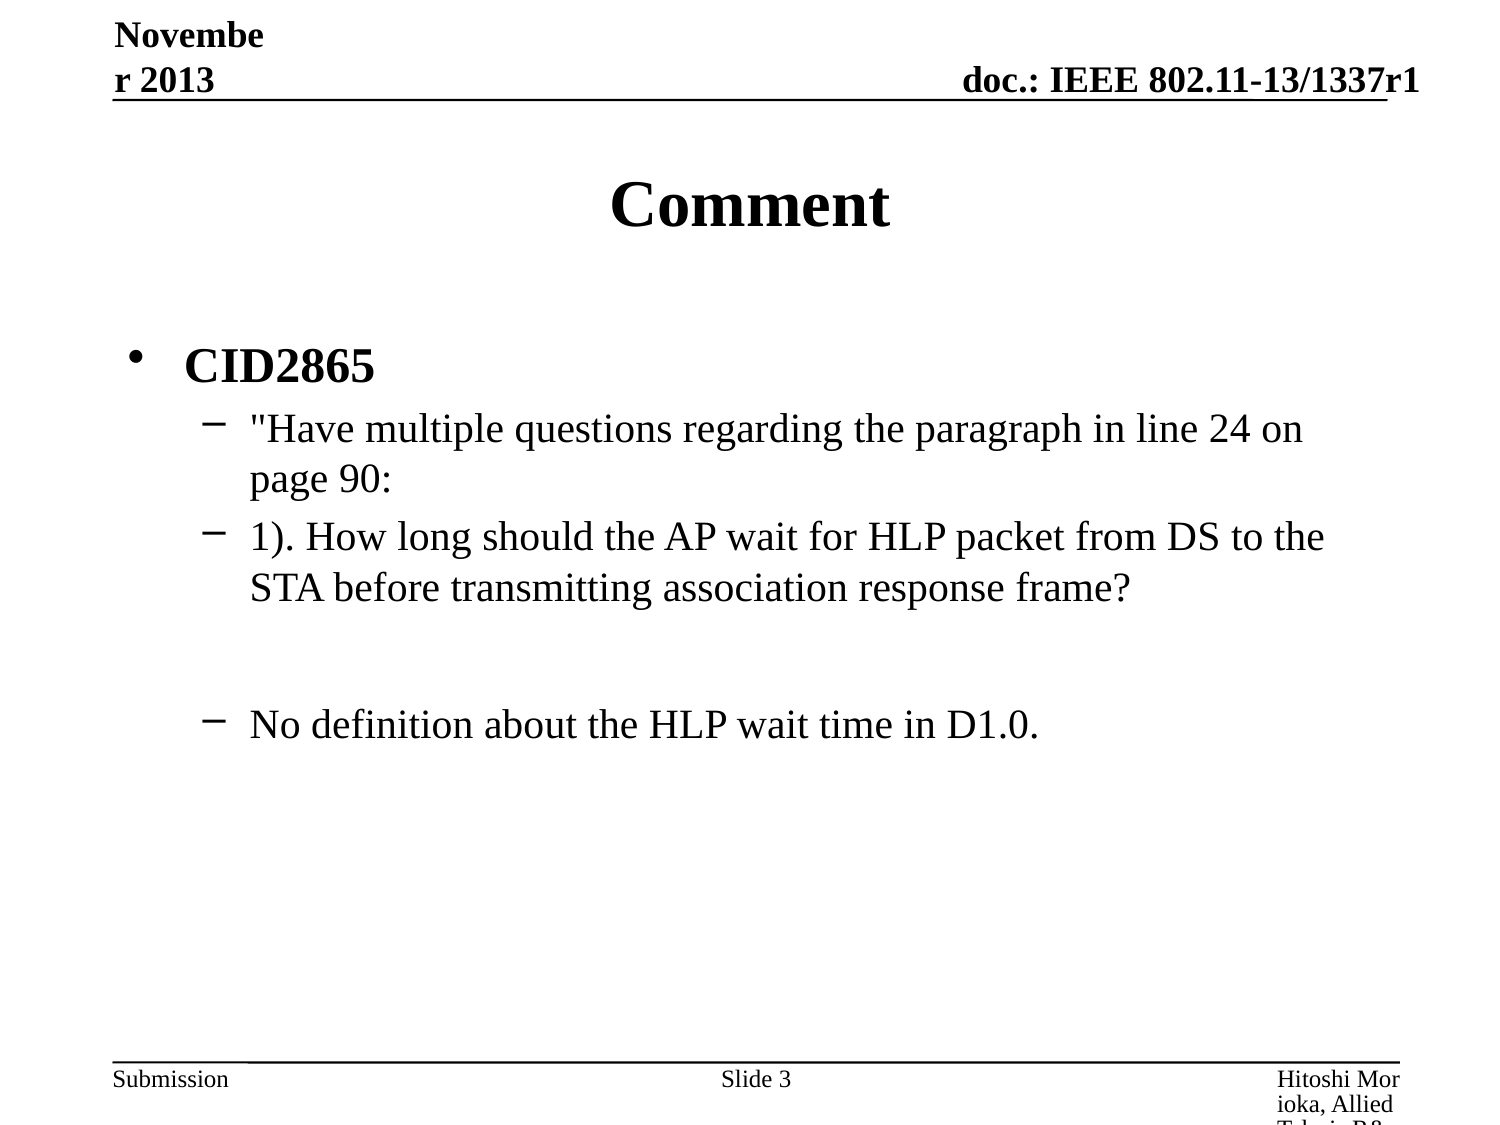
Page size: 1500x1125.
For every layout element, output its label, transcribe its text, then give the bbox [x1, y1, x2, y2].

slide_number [114, 54, 272, 101]
footer Hitoshi Morioka, Allied Telesis R&D Center [1276, 1061, 1402, 1093]
list CID2865 "Have multiple questions regarding the paragraph in line 24 on page 90: 1). How long should the AP wait for HLP packet from DS to the STA before transmitting association response frame? No definition about the HLP wait time in D1.0. [112, 324, 1388, 1001]
title Comment [112, 112, 1388, 288]
slide_number Slide 3 [712, 1061, 800, 1093]
